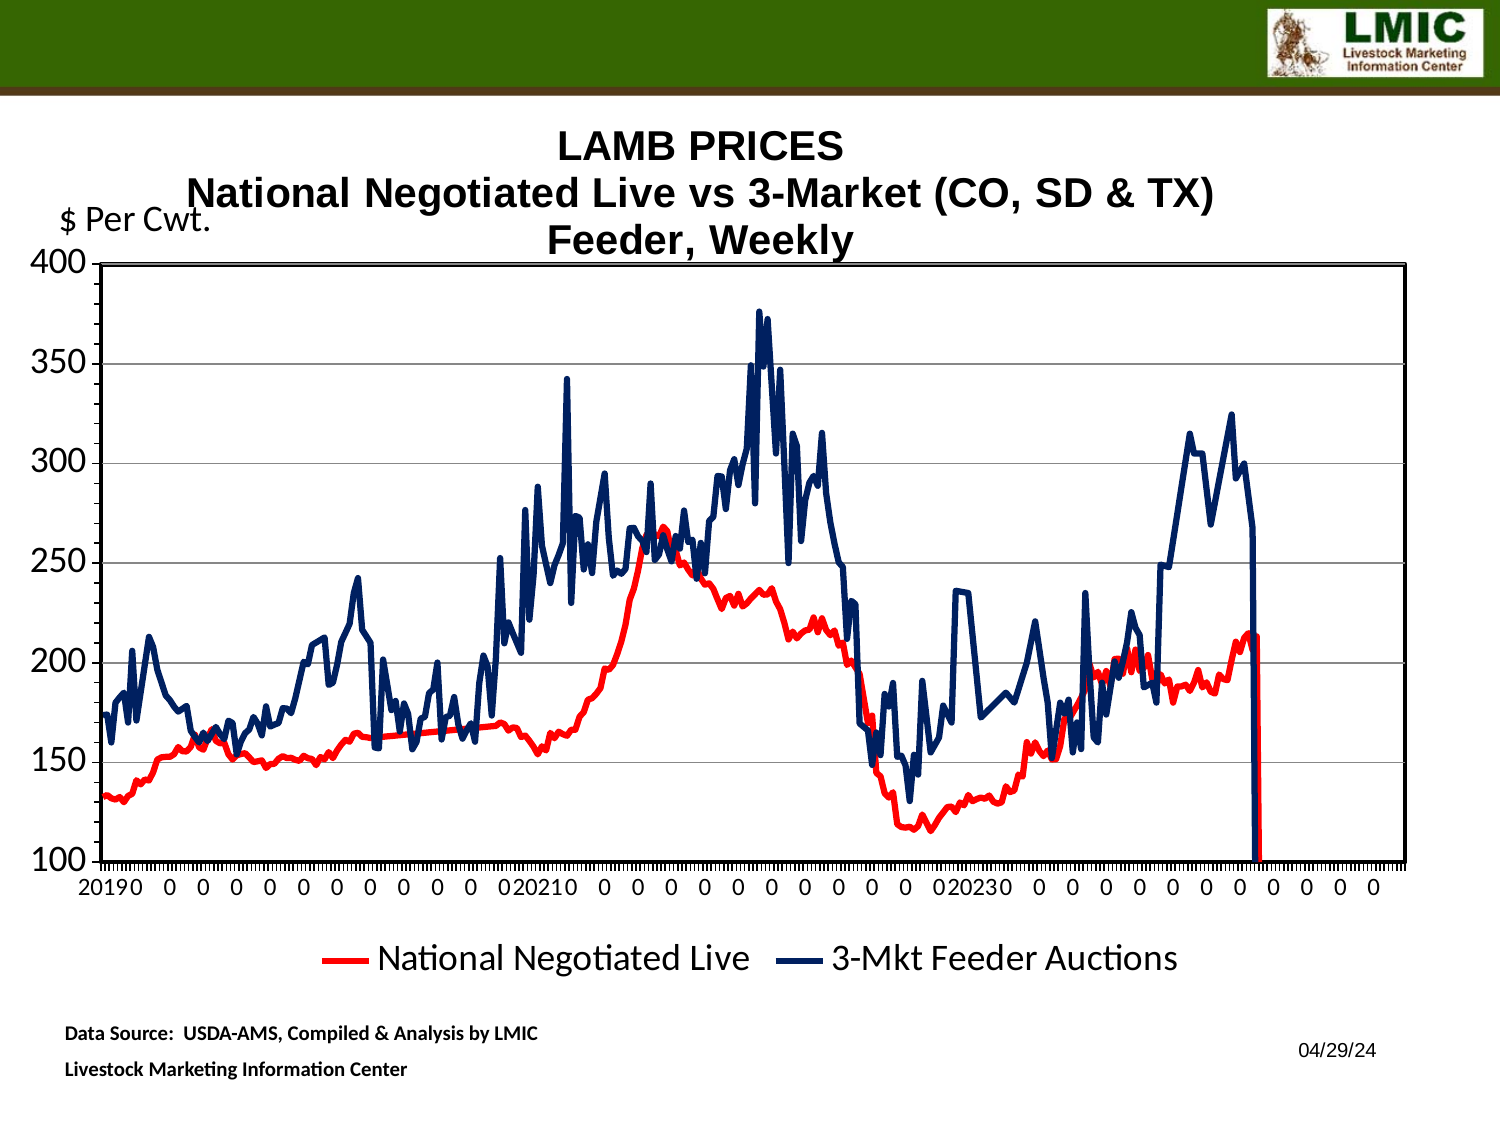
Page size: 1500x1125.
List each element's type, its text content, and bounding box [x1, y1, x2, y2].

text_box Data Source: USDA-AMS, Compiled & Analysis by LMIC Livestock Marketing Information Center [49, 1012, 725, 1088]
chart [24, 99, 1476, 988]
picture [0, 0, 1500, 1125]
